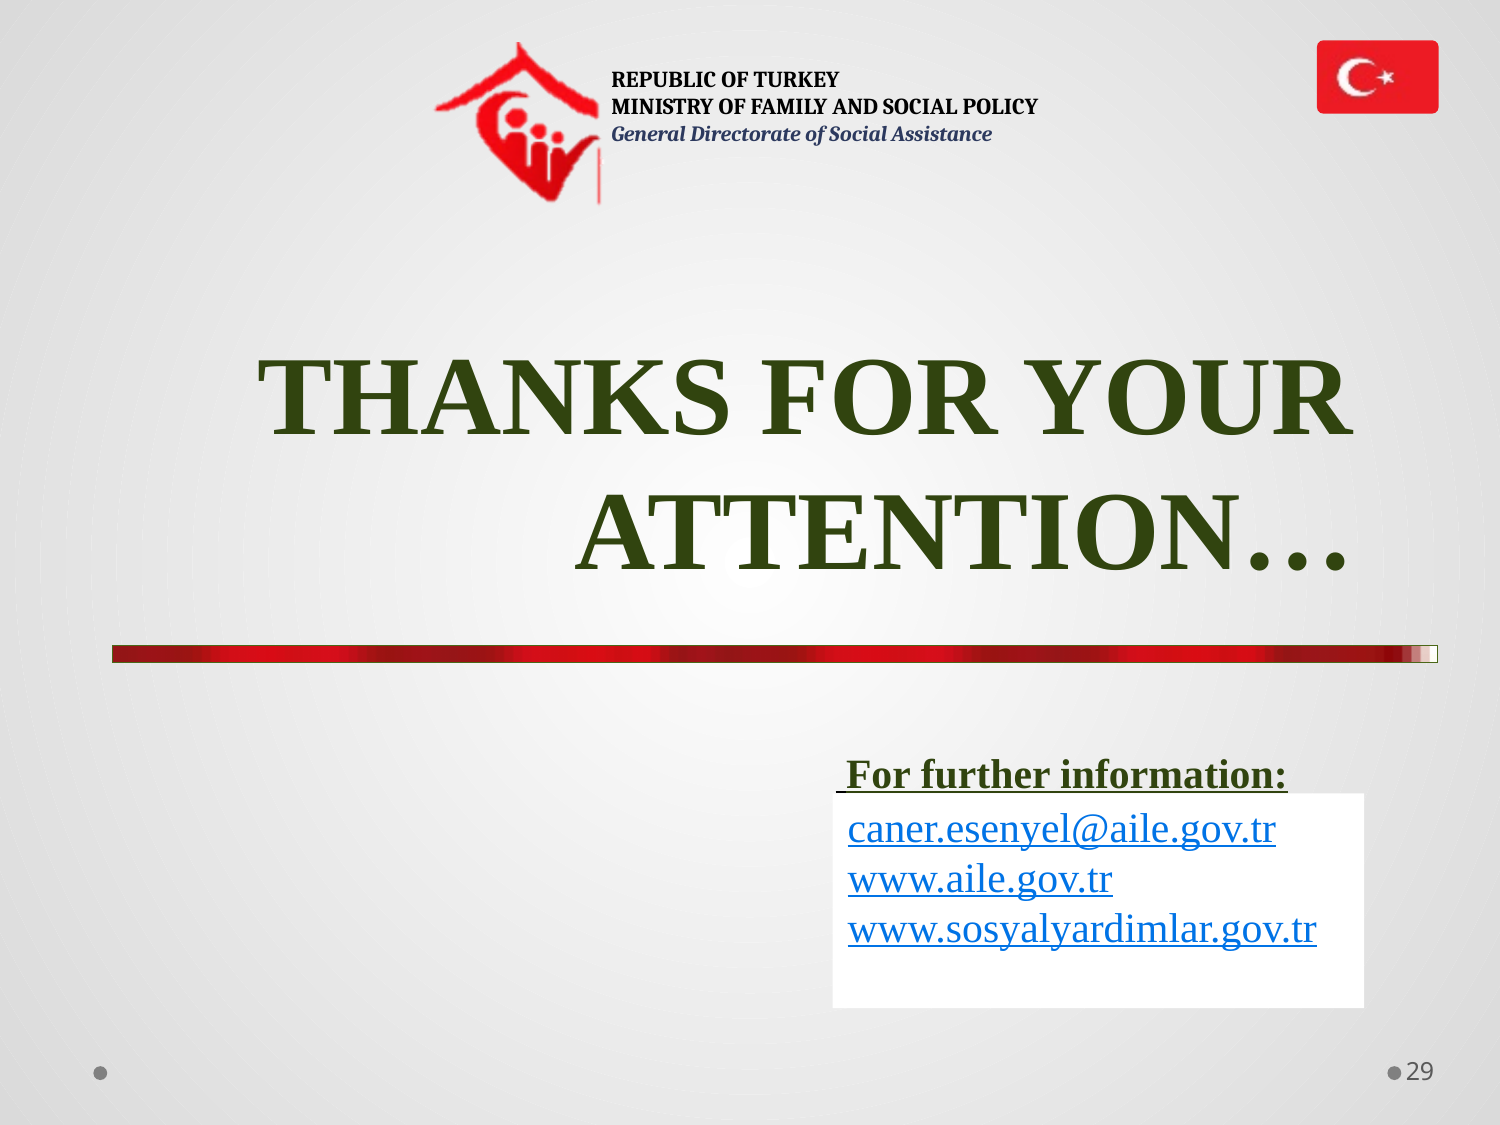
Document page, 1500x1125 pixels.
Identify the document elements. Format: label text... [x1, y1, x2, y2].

text_box THANKS FOR YOUR ATTENTION… [76, 208, 760, 600]
picture [1316, 40, 1439, 114]
text_box For further information: [820, 739, 1341, 805]
text_box caner.esenyel@aile.gov.tr www.aile.gov.tr www.sosyalyardimlar.gov.tr [832, 793, 1365, 1009]
picture [430, 42, 610, 213]
slide_number 29 [1401, 1042, 1494, 1103]
text_box THANKS FOR YOUR ATTENTION… [789, 208, 1369, 600]
text_box REPUBLIC OF TURKEY MINISTRY OF FAMILY AND SOCIAL POLICY General Directorate of Social Assistance [789, 57, 1128, 254]
picture [114, 0, 1437, 1125]
text_box REPUBLIC OF TURKEY MINISTRY OF FAMILY AND SOCIAL POLICY General Directorate of Social Assistance [596, 57, 760, 254]
